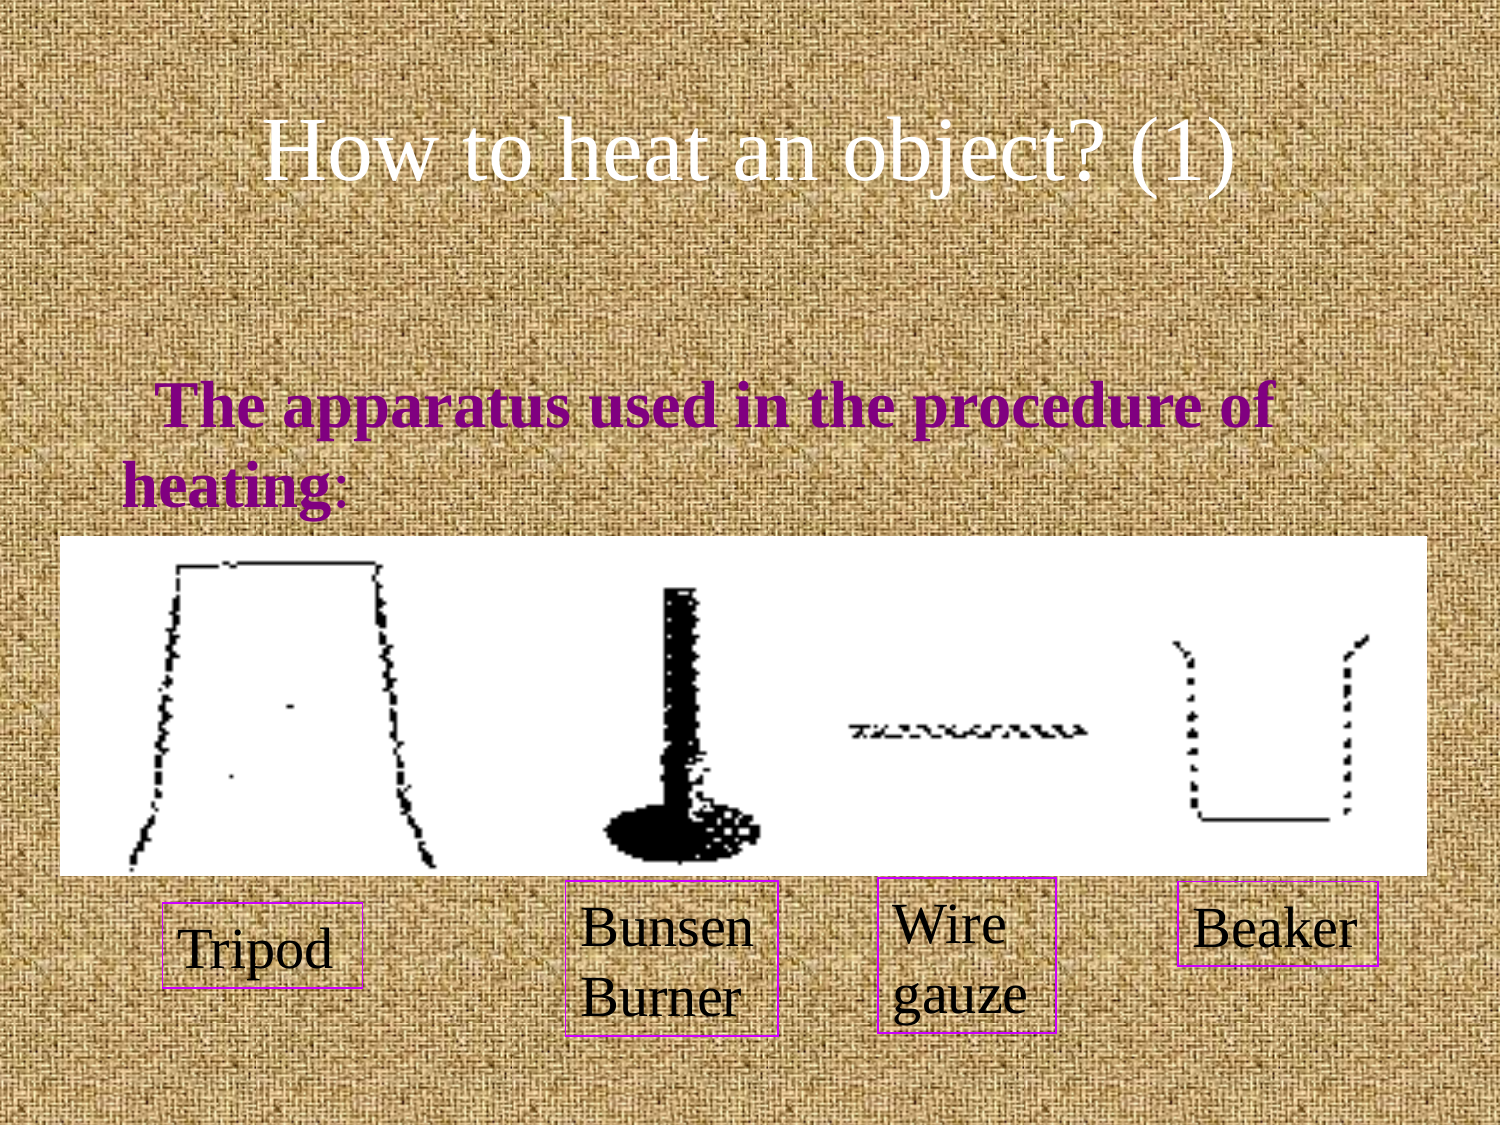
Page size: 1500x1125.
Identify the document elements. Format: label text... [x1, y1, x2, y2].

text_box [59, 536, 1427, 876]
title How to heat an object? (1) [112, 50, 1388, 238]
picture [0, 0, 1500, 1125]
list The apparatus used in the procedure of heating: What are these? [50, 353, 1500, 494]
text_box Wire gauze [878, 883, 1057, 1033]
text_box Bunsen Burner [565, 883, 778, 1036]
text_box Tripod [162, 903, 363, 988]
text_box Beaker [1178, 883, 1379, 966]
